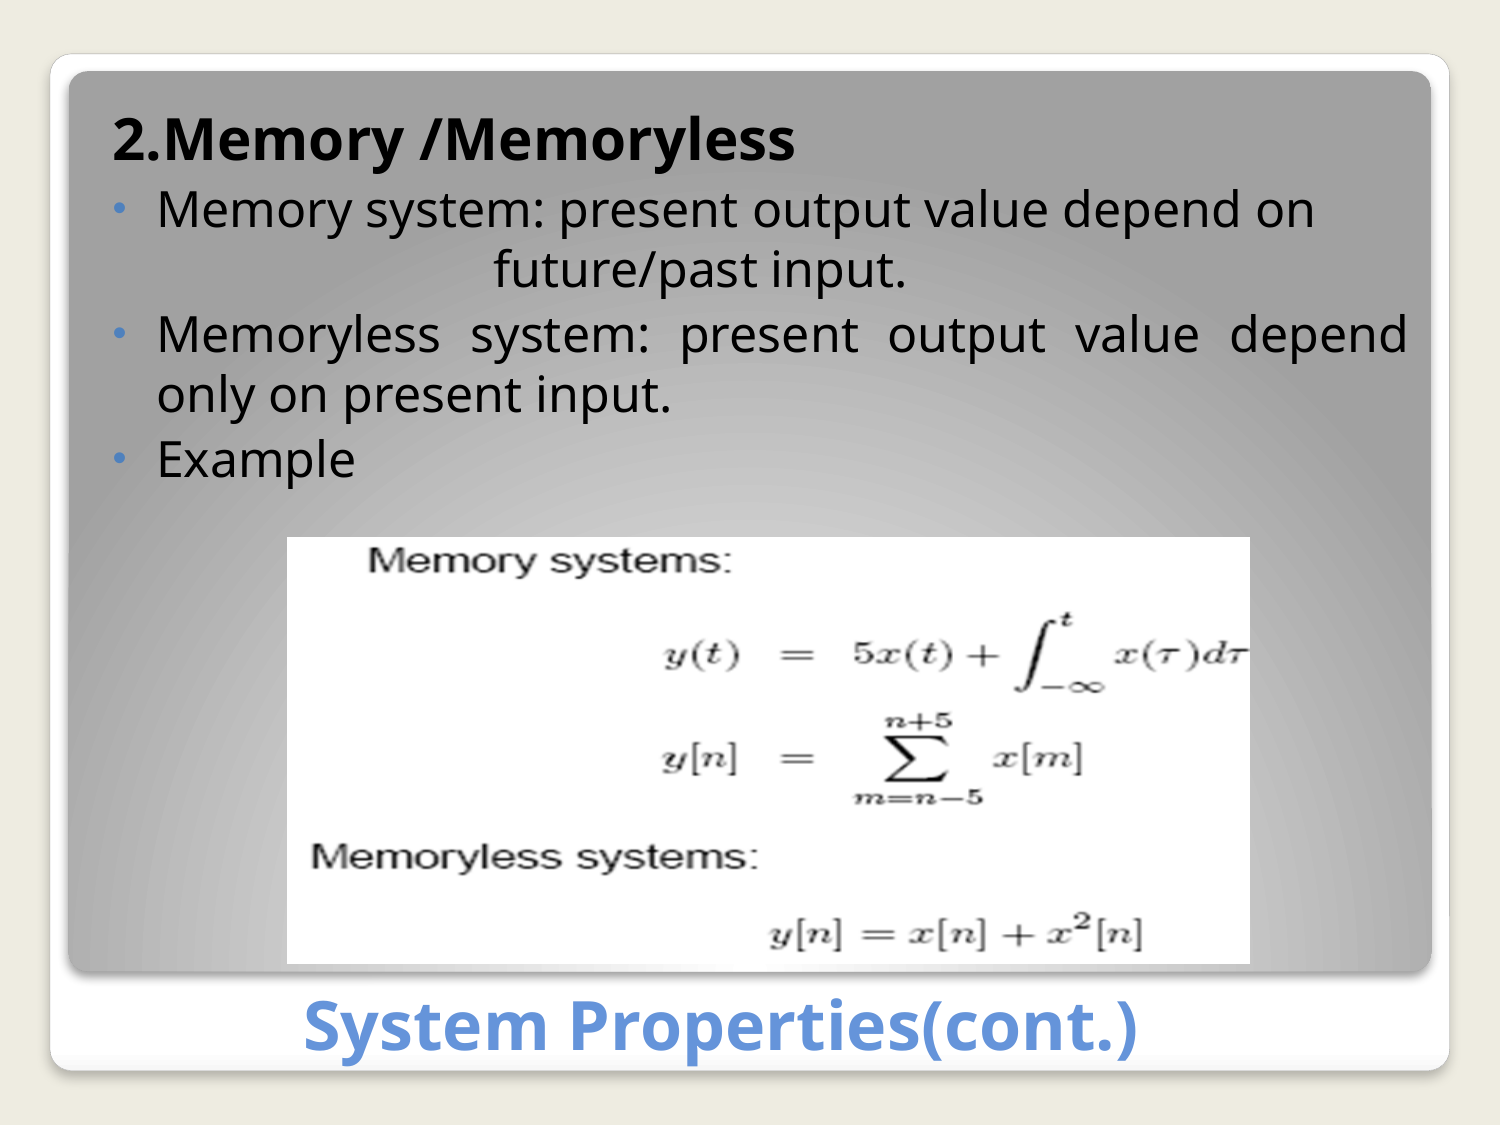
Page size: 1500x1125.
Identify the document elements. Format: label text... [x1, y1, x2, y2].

text_box System Properties(cont.) [49, 975, 1393, 1073]
picture [287, 537, 1251, 965]
list 2.Memory /Memoryless Memory system: present output value depend on future/past input. Memoryless system: present output value depend only on present input. Example [82, 86, 1426, 538]
